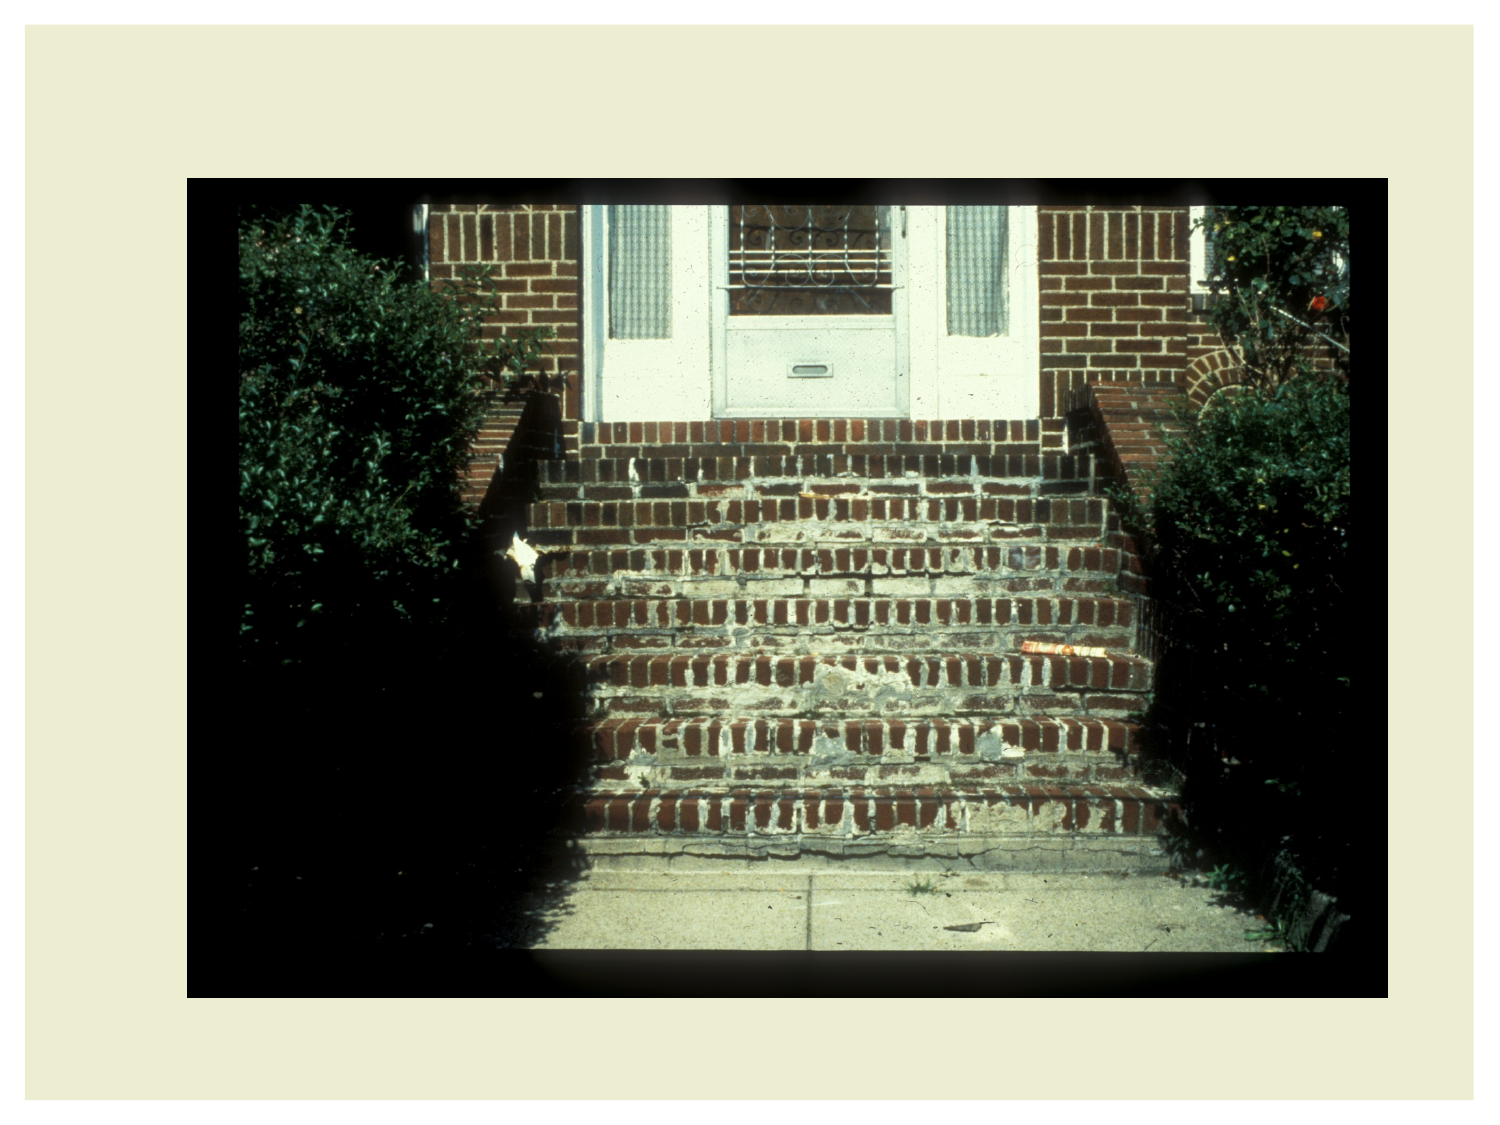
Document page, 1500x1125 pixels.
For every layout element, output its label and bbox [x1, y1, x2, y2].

picture [187, 178, 1388, 998]
